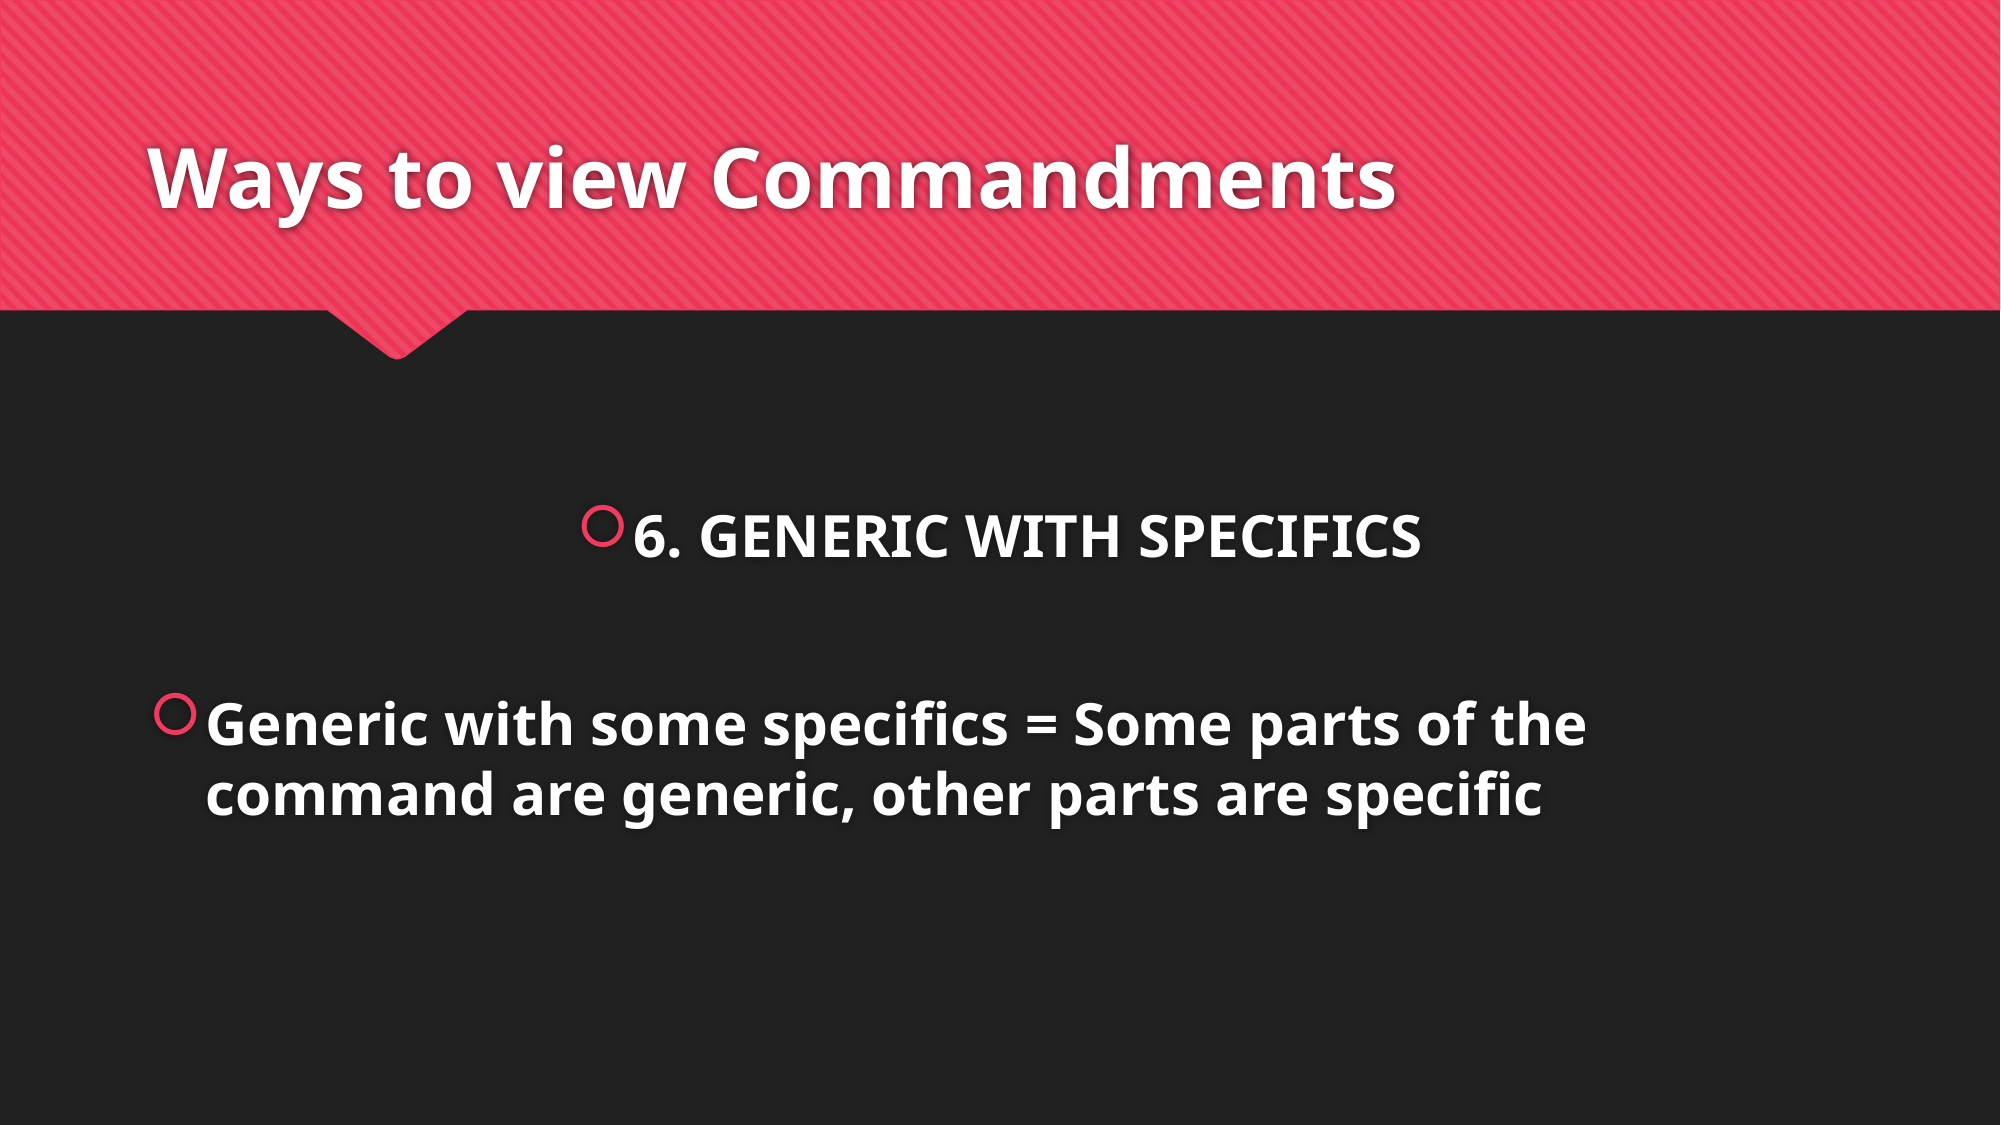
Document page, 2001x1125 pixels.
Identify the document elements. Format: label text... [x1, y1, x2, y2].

list 6. GENERIC WITH SPECIFICS Generic with some specifics = Some parts of the command are generic, other parts are specific [134, 364, 1866, 962]
title Ways to view Commandments [132, 73, 1868, 233]
